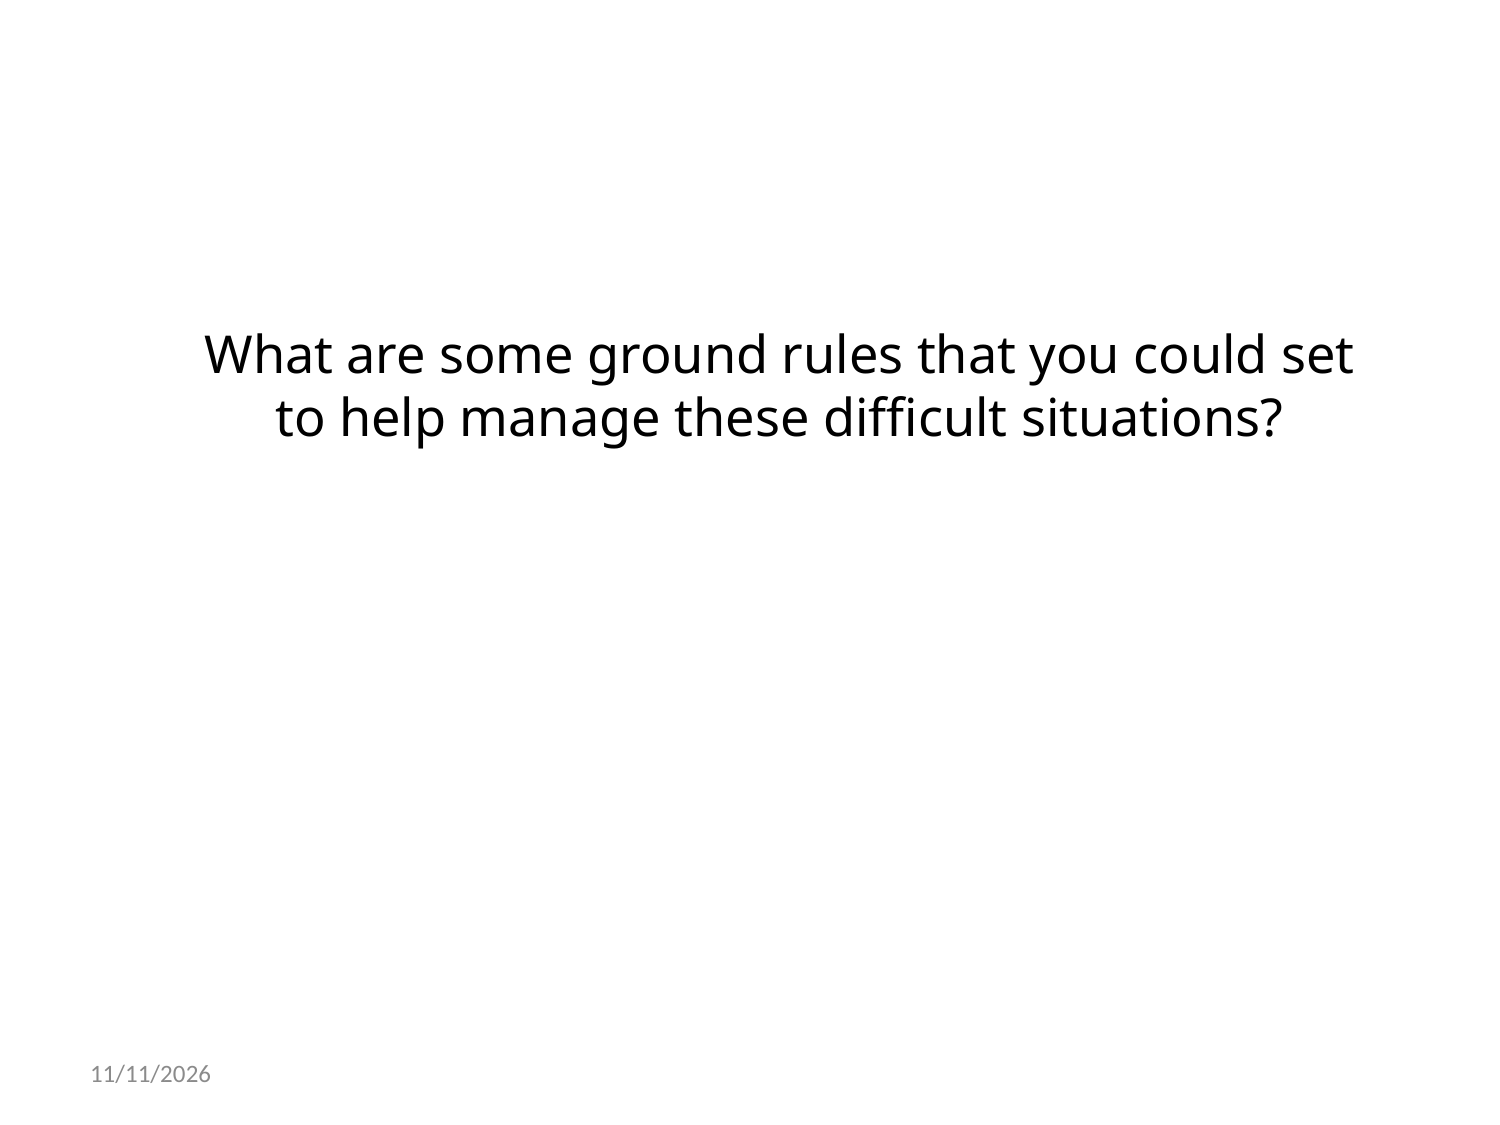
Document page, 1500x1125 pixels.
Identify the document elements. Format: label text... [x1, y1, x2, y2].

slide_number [75, 1042, 425, 1103]
title What are some ground rules that you could set to help manage these difficult situations? [185, 292, 1374, 476]
